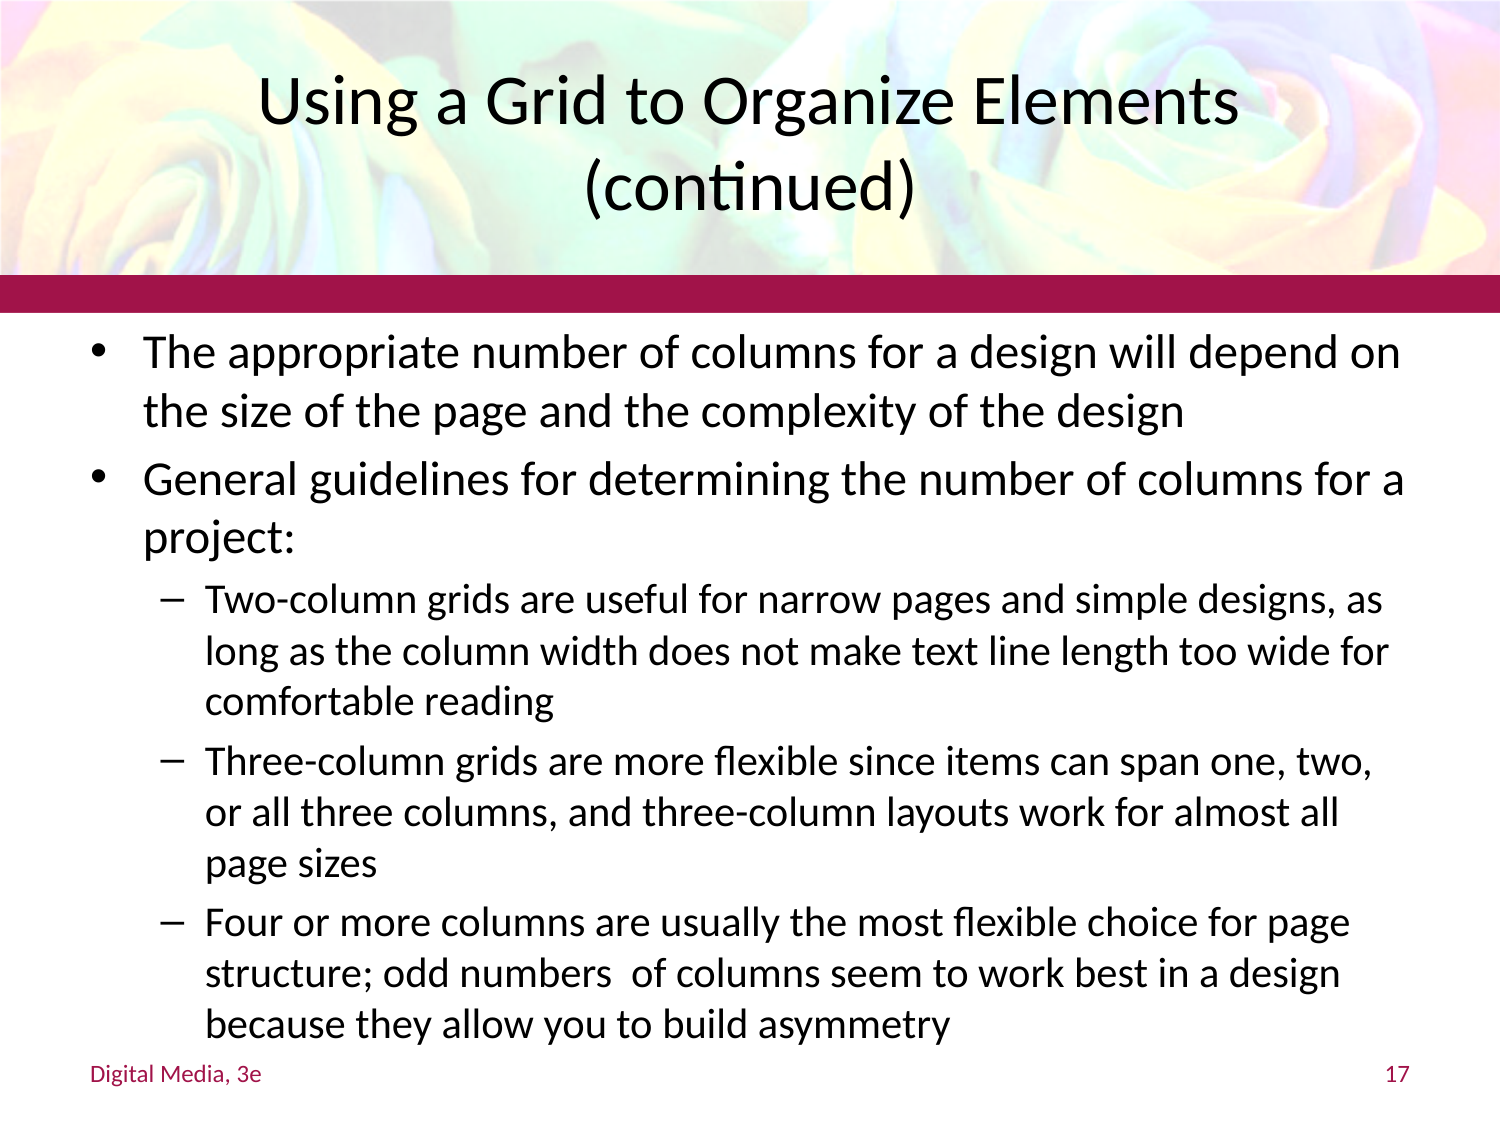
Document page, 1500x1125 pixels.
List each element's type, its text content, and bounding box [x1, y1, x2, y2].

list The appropriate number of columns for a design will depend on the size of the page and the complexity of the design General guidelines for determining the number of columns for a project: Two-column grids are useful for narrow pages and simple designs, as long as the column width does not make text line length too wide for comfortable reading Three-column grids are more flexible since items can span one, two, or all three columns, and three-column layouts work for almost all page sizes Four or more columns are usually the most flexible choice for page structure; odd numbers of columns seem to work best in a design because they allow you to build asymmetry [75, 312, 1425, 1063]
footer Digital Media, 3e [75, 1042, 550, 1103]
title Using a Grid to Organize Elements (continued) [75, 45, 1425, 233]
slide_number 17 [1074, 1042, 1425, 1103]
